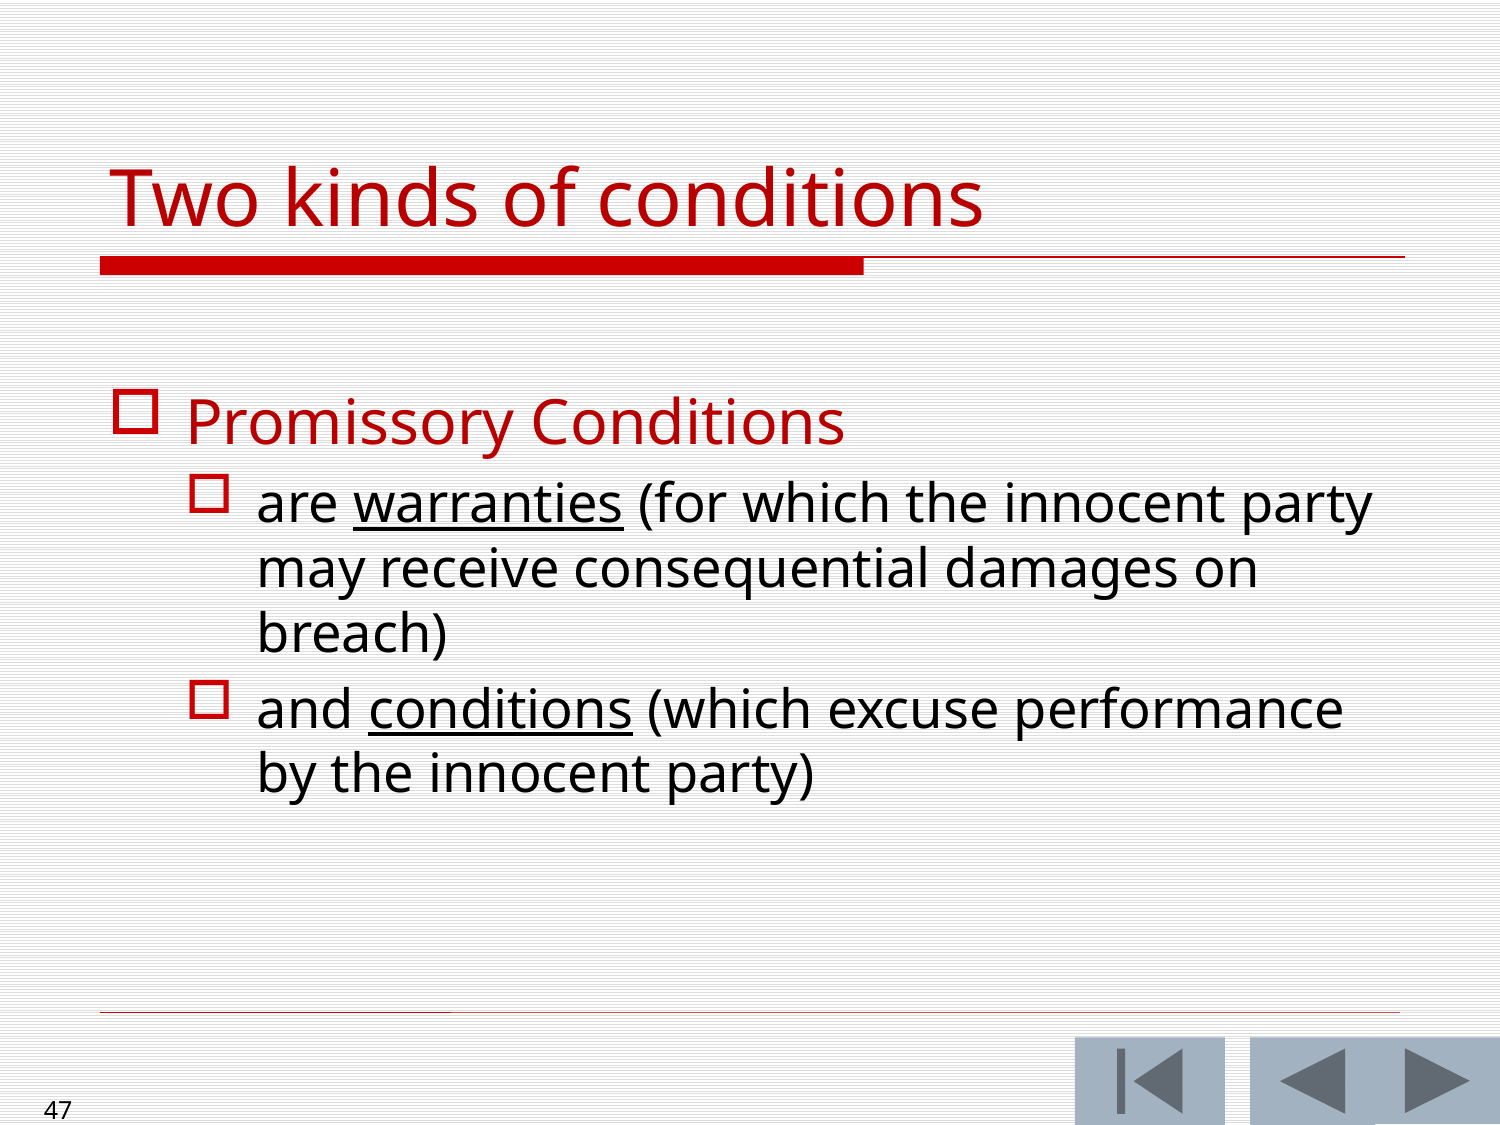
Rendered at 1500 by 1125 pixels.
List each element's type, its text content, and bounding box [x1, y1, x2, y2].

list Promissory Conditions are warranties (for which the innocent party may receive consequential damages on breach) and conditions (which excuse performance by the innocent party) [92, 287, 1406, 988]
title Two kinds of conditions [94, 50, 1407, 250]
slide_number 47 [0, 1086, 88, 1125]
